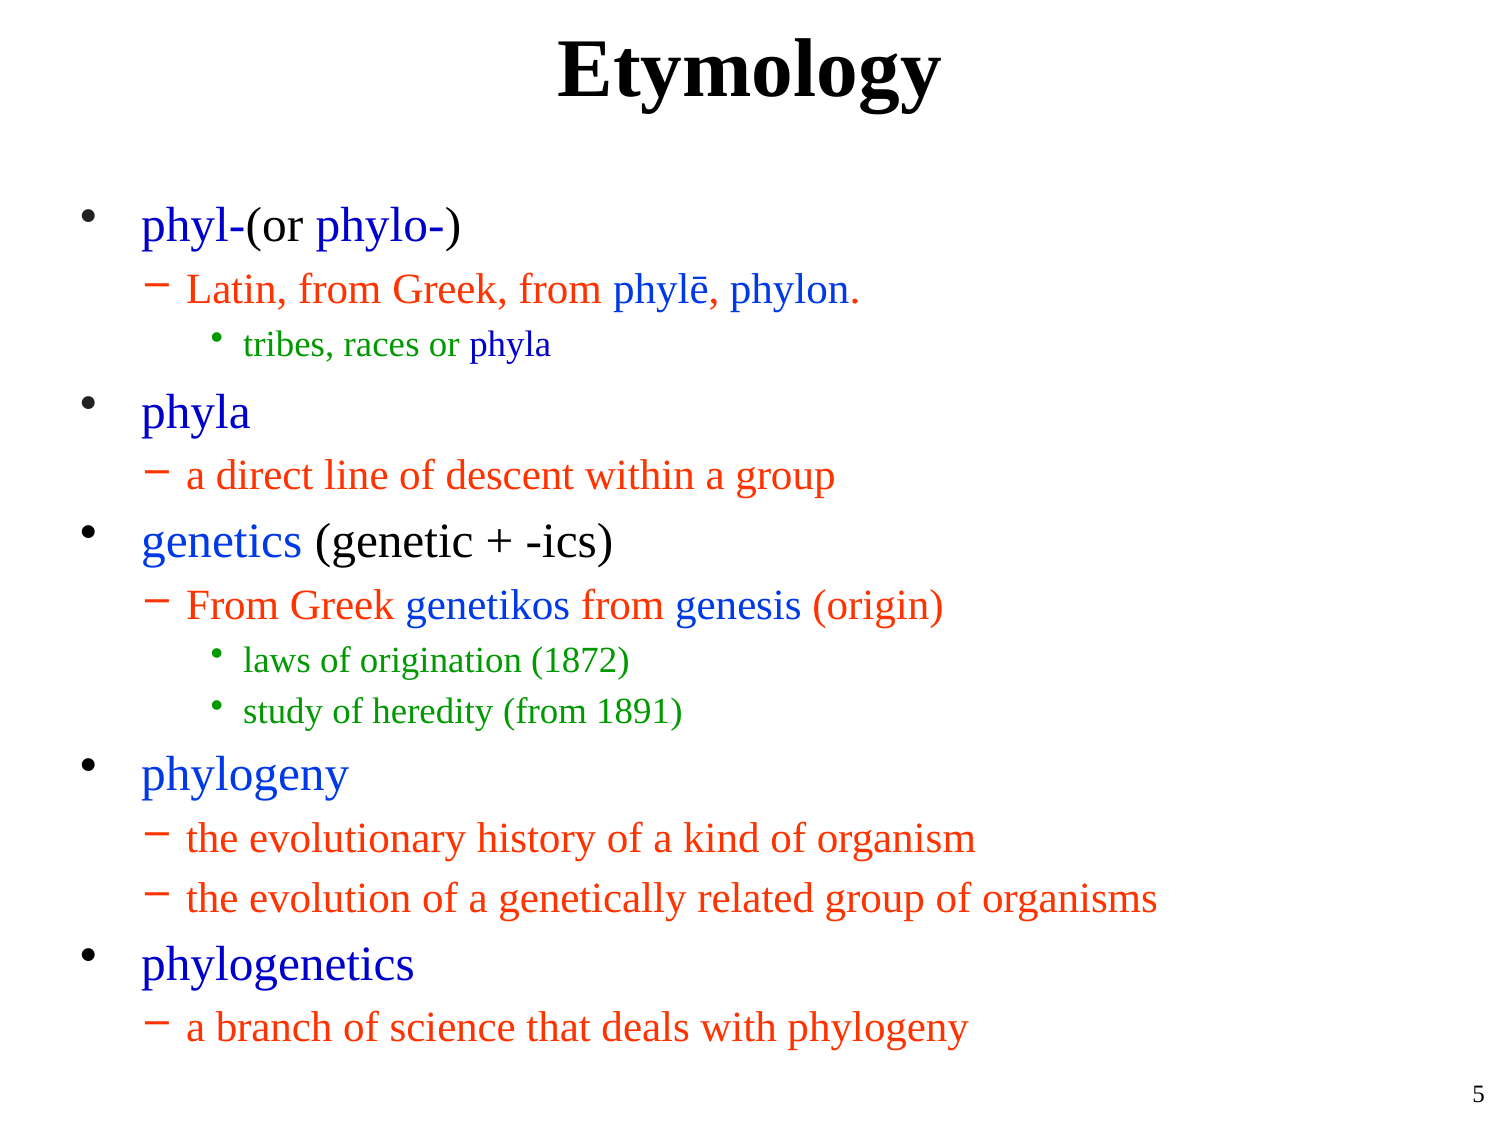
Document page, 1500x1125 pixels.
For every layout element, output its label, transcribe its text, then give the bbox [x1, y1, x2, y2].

list phyl-(or phylo-) Latin, from Greek, from phylē, phylon. tribes, races or phyla phyla a direct line of descent within a group genetics (genetic + -ics) From Greek genetikos from genesis (origin) laws of origination (1872) study of heredity (from 1891) phylogeny the evolutionary history of a kind of organism the evolution of a genetically related group of organisms phylogenetics a branch of science that deals with phylogeny [64, 184, 1424, 1059]
slide_number 5 [1186, 1069, 1500, 1125]
title Etymology [0, 0, 1500, 126]
